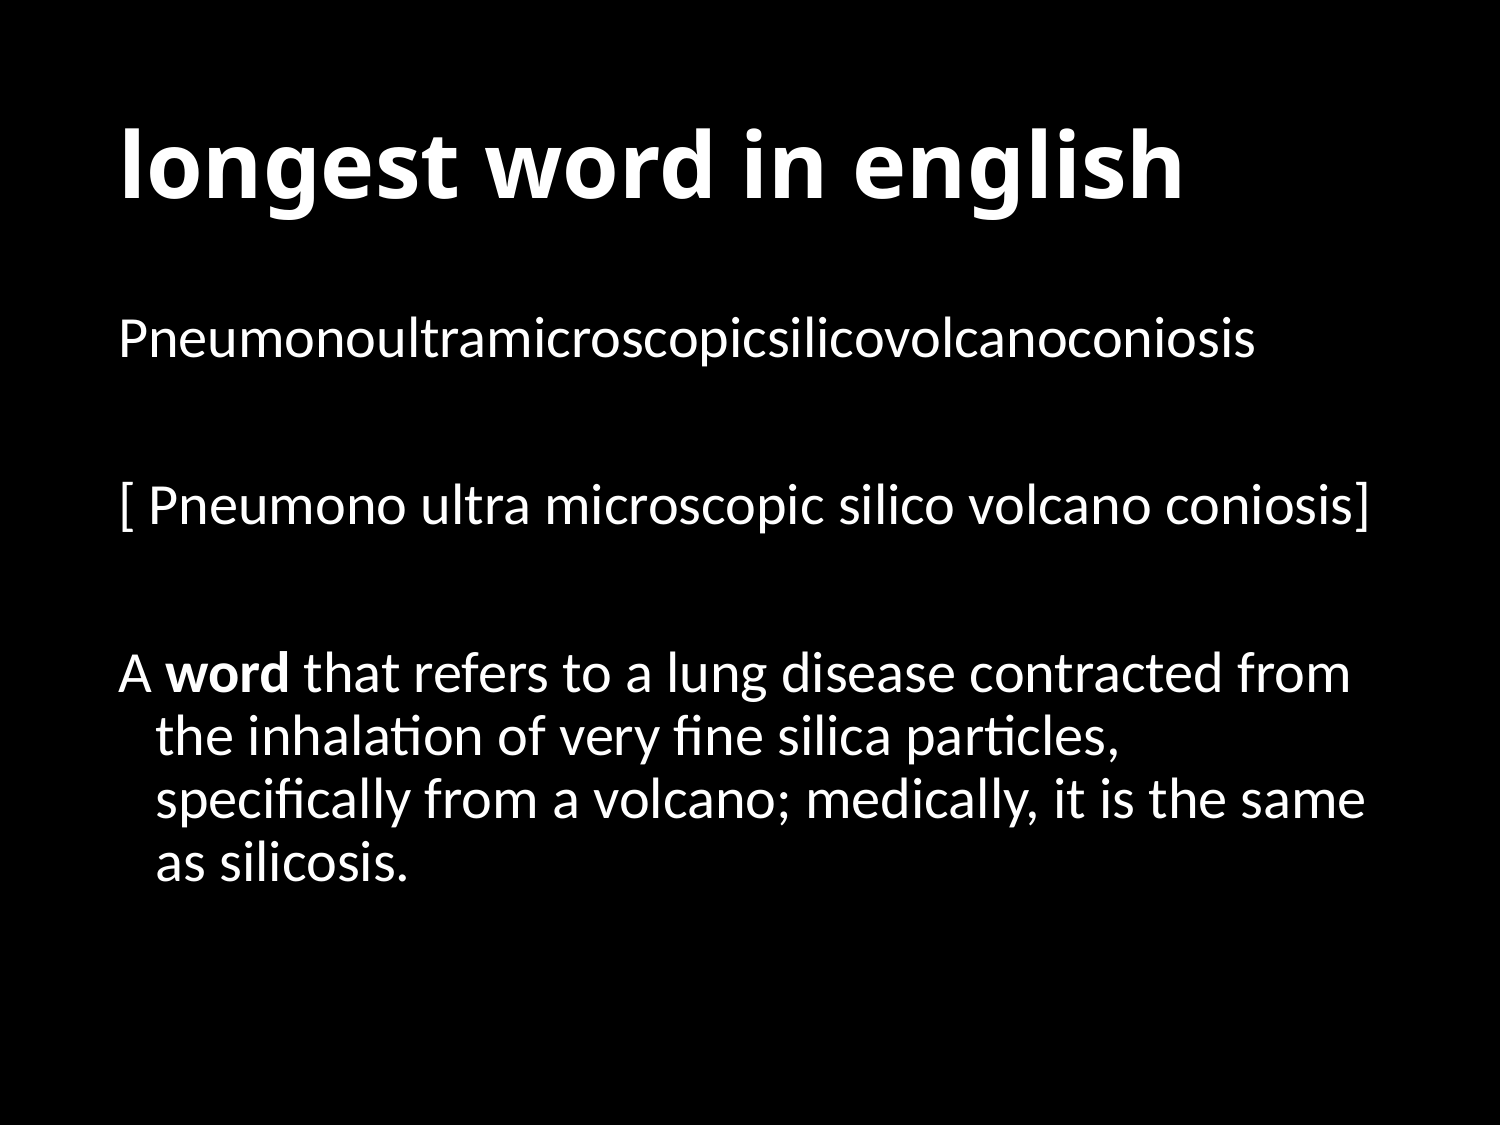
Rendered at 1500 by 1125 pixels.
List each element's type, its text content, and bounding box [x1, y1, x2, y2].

title longest word in english [103, 59, 1397, 278]
list Pneumonoultramicroscopicsilicovolcanoconiosis [ Pneumono ultra microscopic silico volcano coniosis] A word that refers to a lung disease contracted from the inhalation of very fine silica particles, specifically from a volcano; medically, it is the same as silicosis. [103, 299, 1397, 1014]
